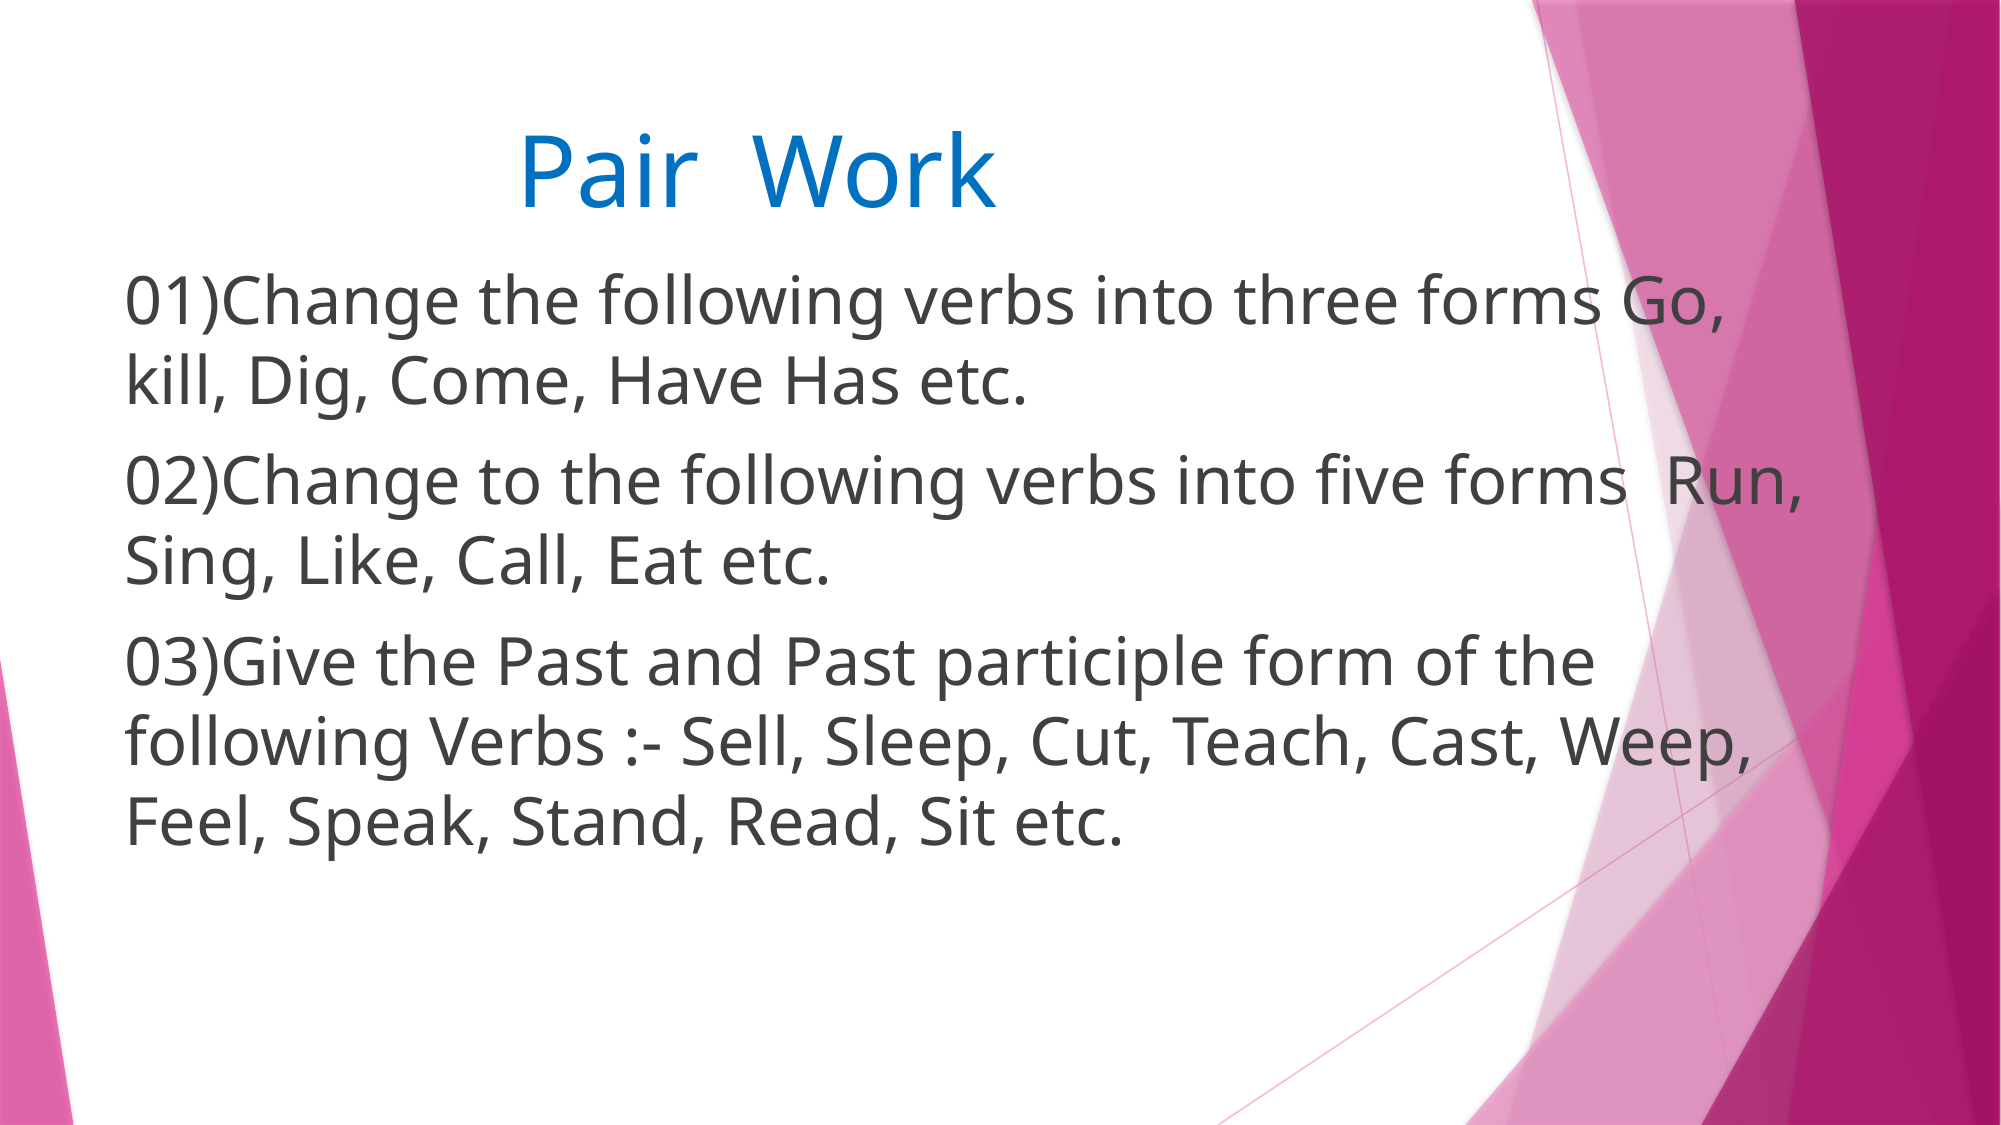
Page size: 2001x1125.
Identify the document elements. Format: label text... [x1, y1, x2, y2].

title Pair Work [111, 99, 1540, 249]
list 01)Change the following verbs into three forms Go, kill, Dig, Come, Have Has etc. 02)Change to the following verbs into five forms Run, Sing, Like, Call, Eat etc. 03)Give the Past and Past participle form of the following Verbs :- Sell, Sleep, Cut, Teach, Cast, Weep, Feel, Speak, Stand, Read, Sit etc. [109, 249, 1848, 885]
